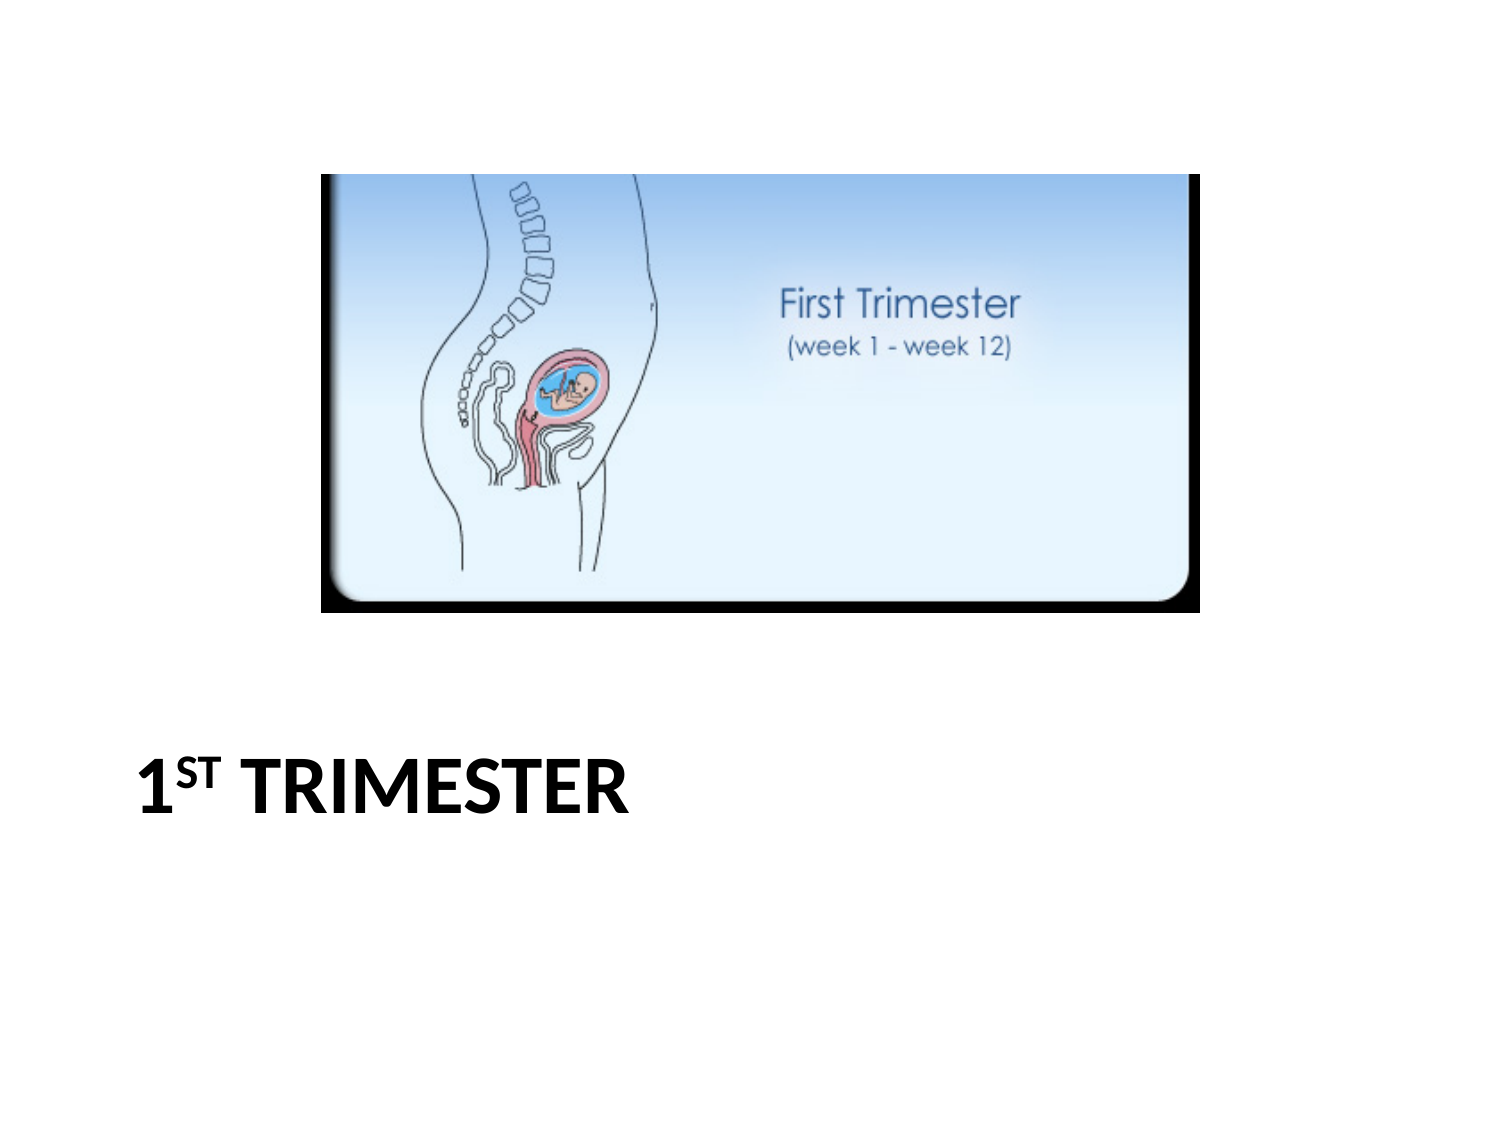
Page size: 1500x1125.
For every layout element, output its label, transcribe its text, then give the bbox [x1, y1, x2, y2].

picture [312, 174, 1201, 613]
title 1st Trimester [118, 722, 1394, 947]
